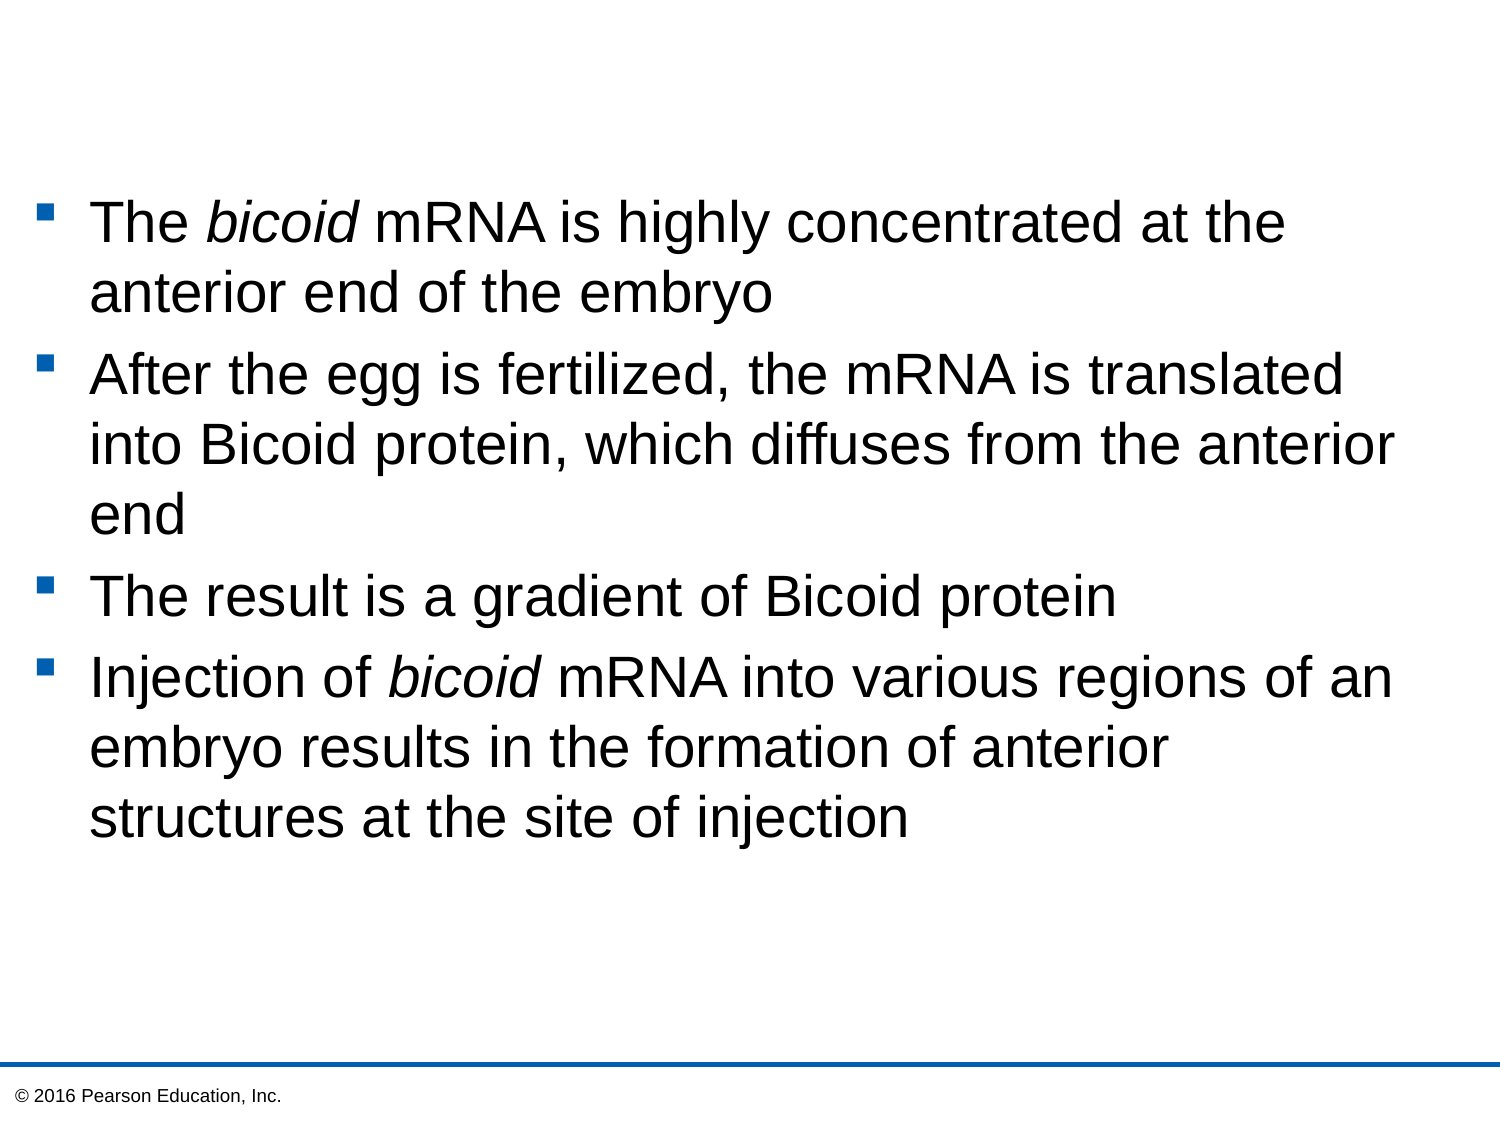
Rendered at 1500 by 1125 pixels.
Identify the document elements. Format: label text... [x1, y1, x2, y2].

list The bicoid mRNA is highly concentrated at the anterior end of the embryo After the egg is fertilized, the mRNA is translated into Bicoid protein, which diffuses from the anterior end The result is a gradient of Bicoid protein Injection of bicoid mRNA into various regions of an embryo results in the formation of anterior structures at the site of injection [23, 184, 1464, 1043]
footer © 2016 Pearson Education, Inc. [0, 1064, 507, 1125]
